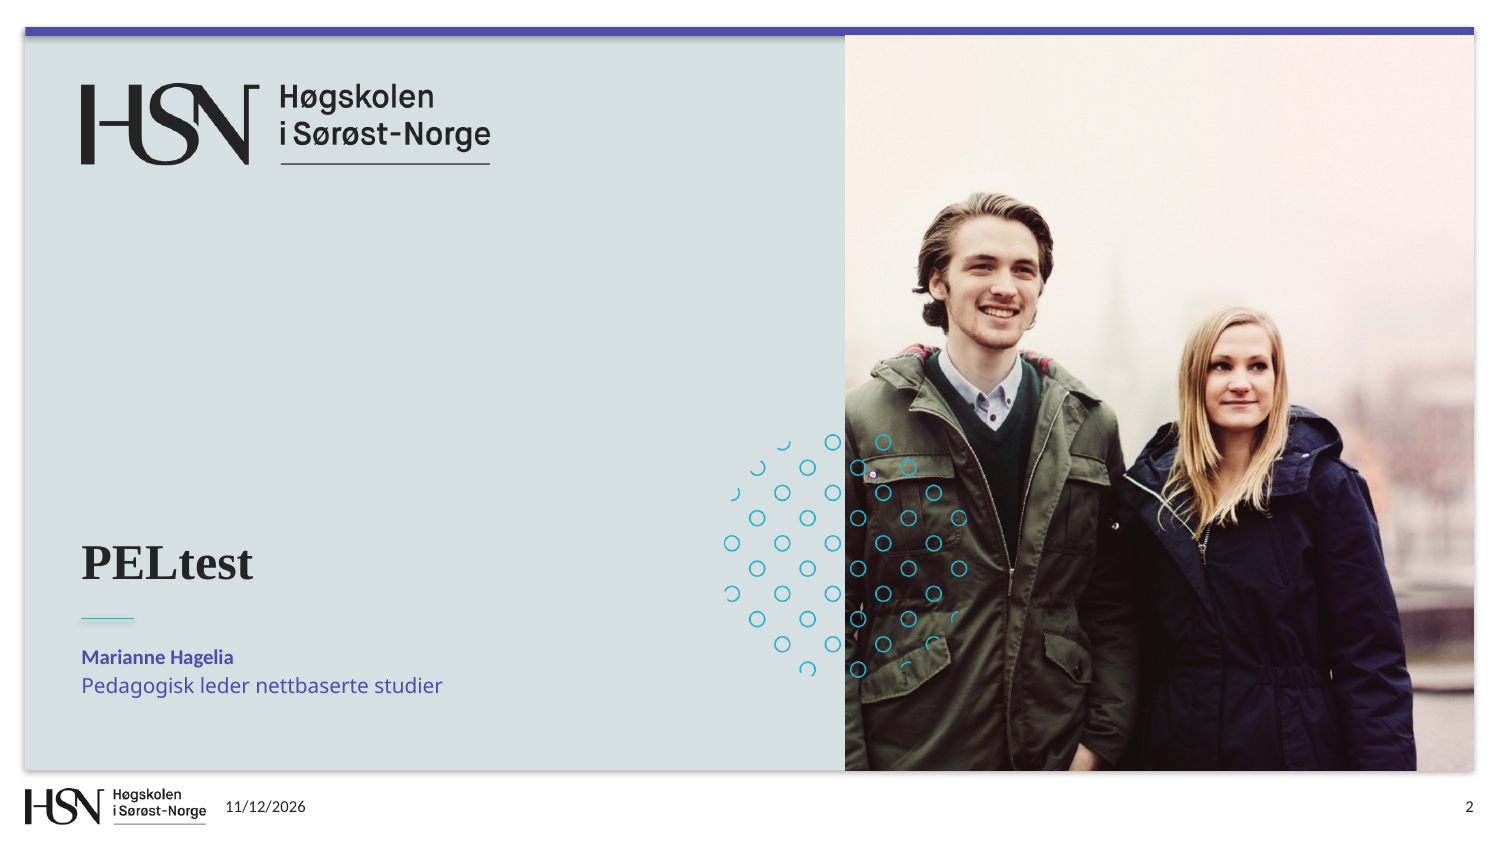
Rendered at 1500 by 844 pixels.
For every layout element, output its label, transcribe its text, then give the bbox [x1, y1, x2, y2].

picture [719, 35, 1475, 771]
title PELtest [81, 335, 790, 590]
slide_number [224, 793, 497, 820]
picture [25, 788, 206, 825]
picture [81, 83, 490, 166]
subtitle Marianne Hagelia Pedagogisk leder nettbaserte studier [81, 643, 790, 732]
slide_number 2 [1123, 793, 1474, 820]
